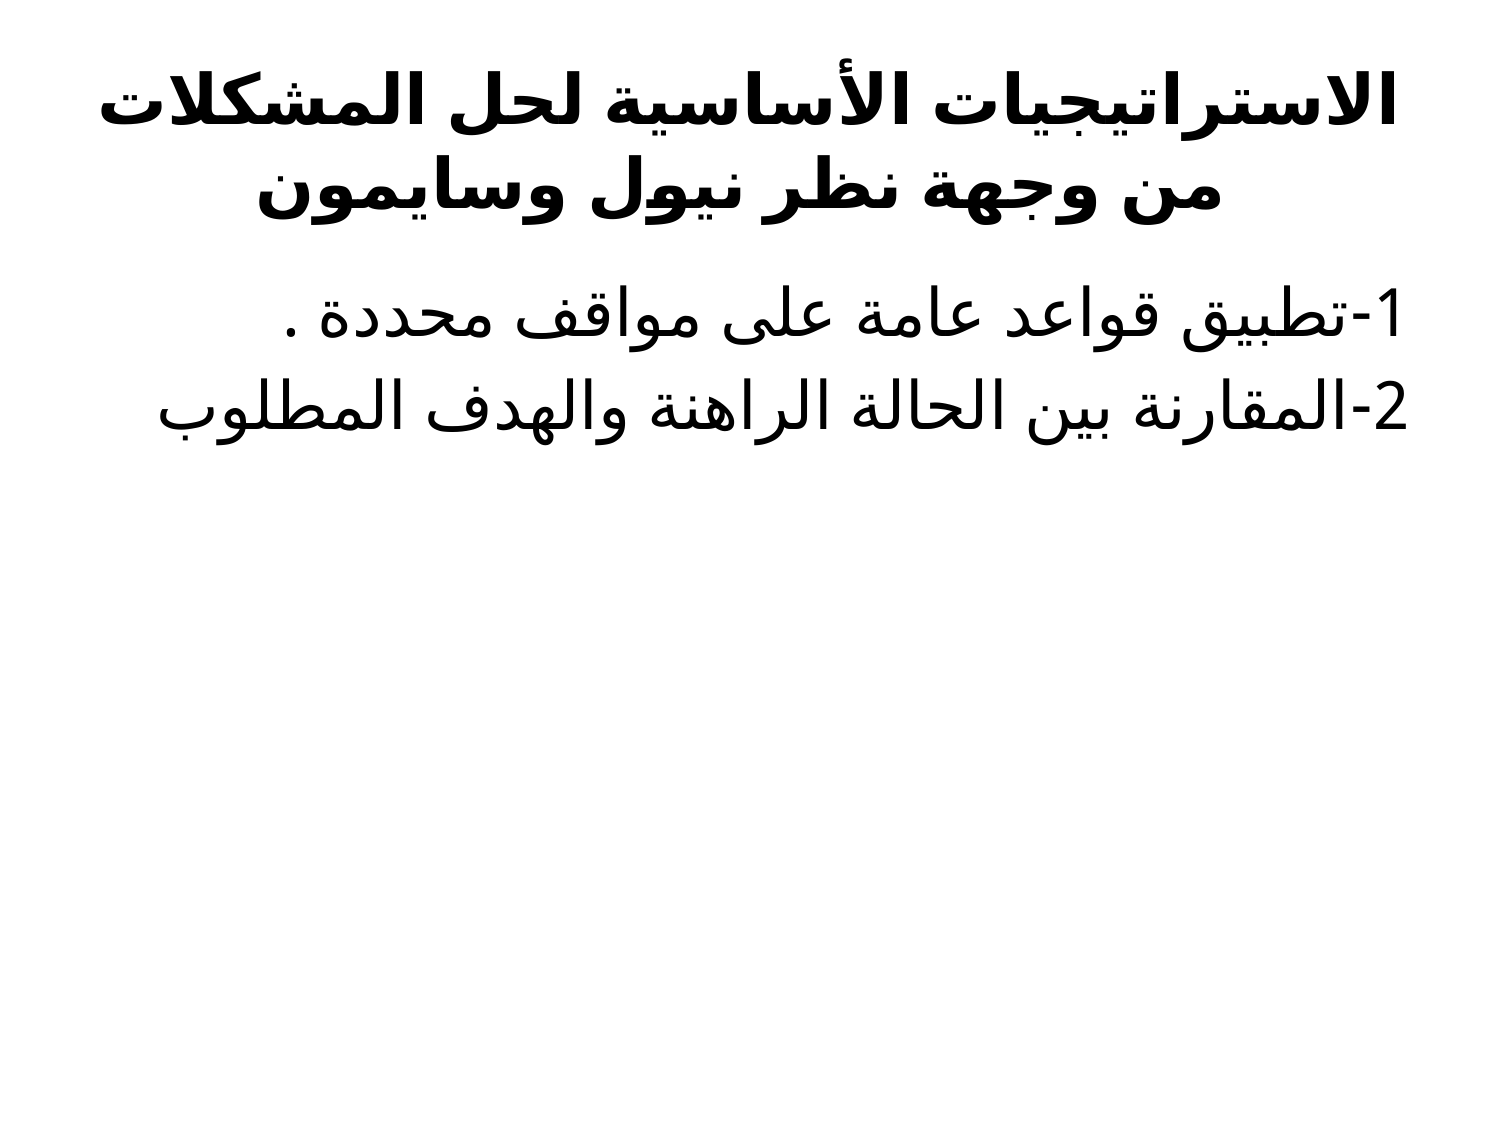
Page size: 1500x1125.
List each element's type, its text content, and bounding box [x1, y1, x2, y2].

title الاستراتيجيات الأساسية لحل المشكلات من وجهة نظر نيول وسايمون [75, 45, 1425, 233]
list 1-تطبيق قواعد عامة على مواقف محددة . 2-المقارنة بين الحالة الراهنة والهدف المطلوب [75, 262, 1425, 1005]
